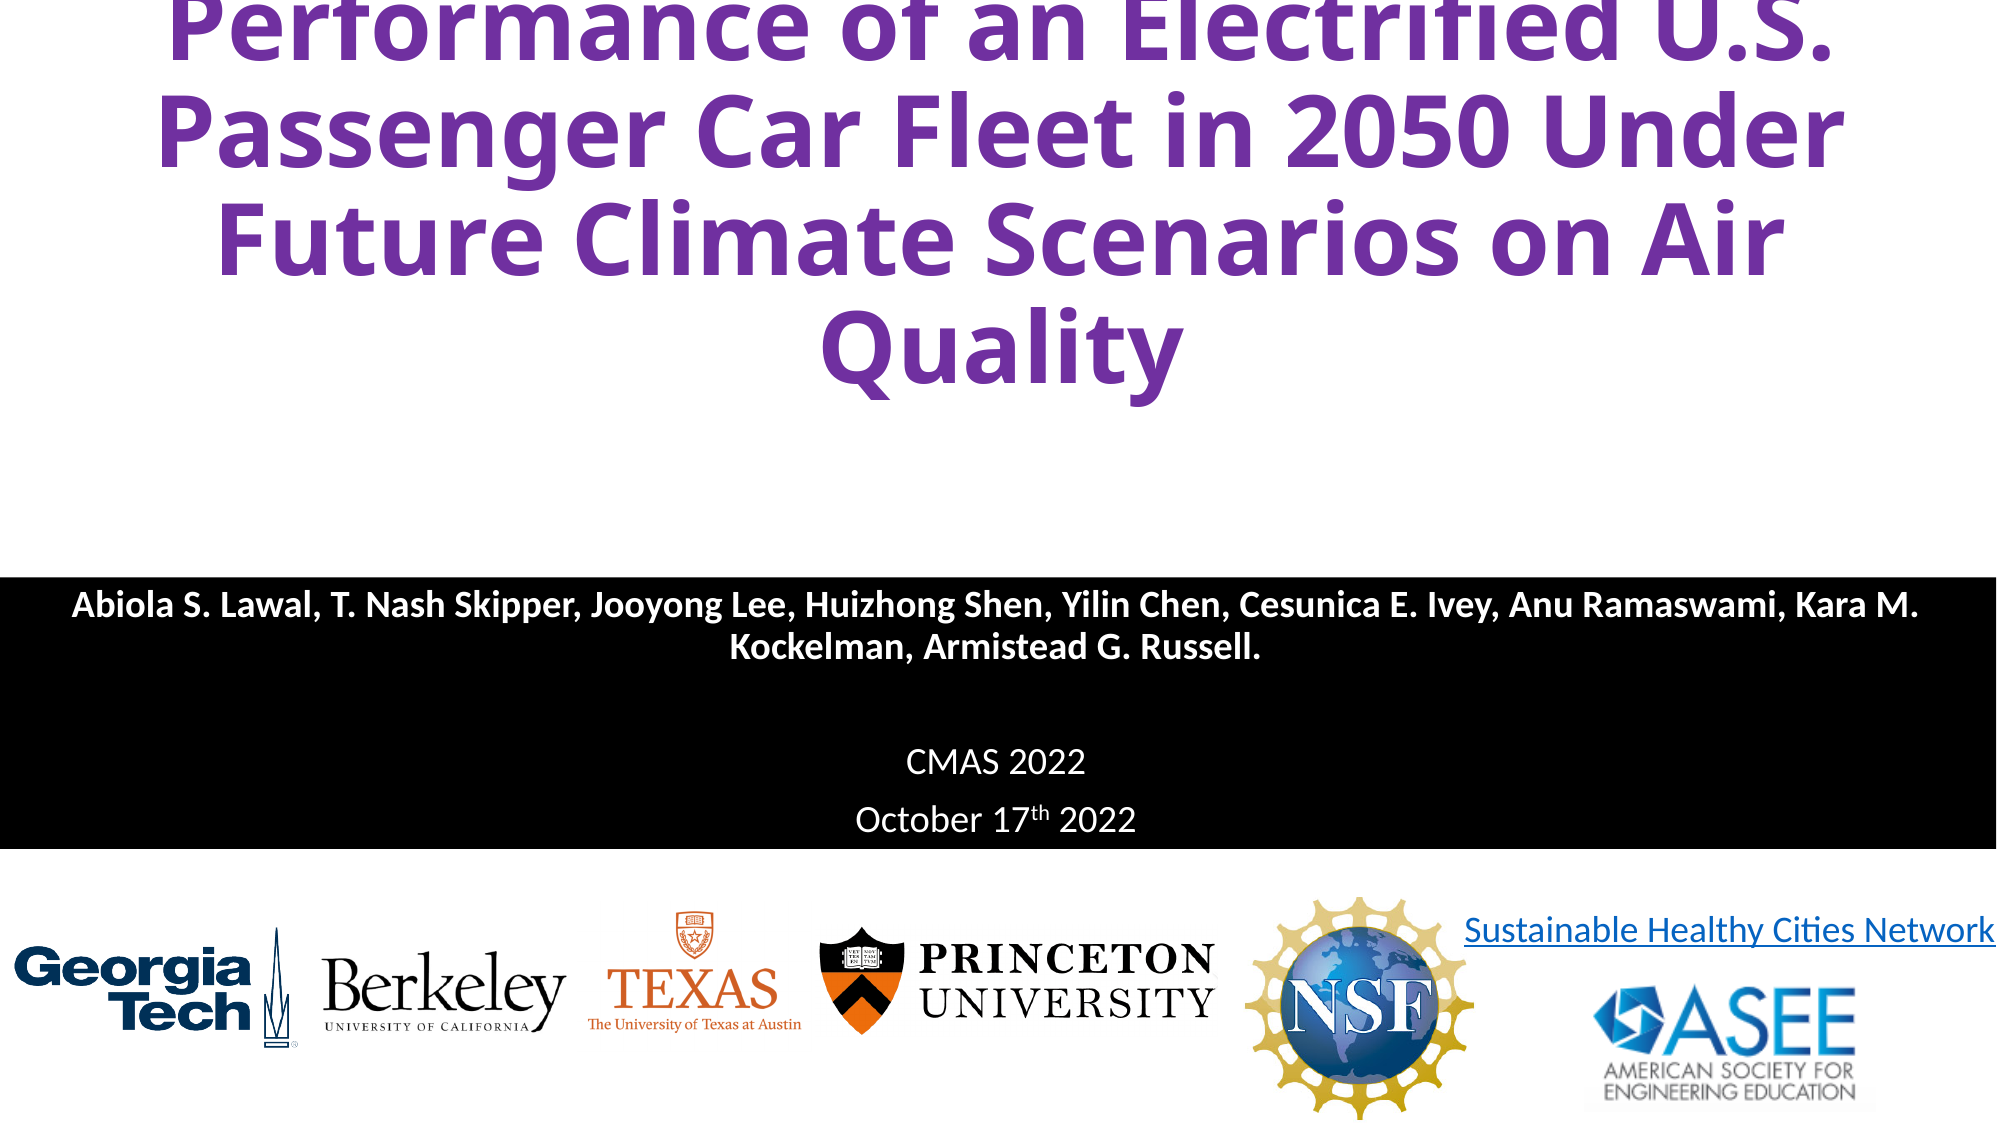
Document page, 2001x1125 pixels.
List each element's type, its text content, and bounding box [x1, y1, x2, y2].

title Performance of an Electrified U.S. Passenger Car Fleet in 2050 Under Future Climate Scenarios on Air Quality [41, 61, 1962, 413]
picture [815, 924, 1218, 1037]
subtitle Abiola S. Lawal, T. Nash Skipper, Jooyong Lee, Huizhong Shen, Yilin Chen, Cesunica E. Ivey, Anu Ramaswami, Kara M. Kockelman, Armistead G. Russell. CMAS 2022 October 17th 2022 [0, 577, 1997, 849]
picture [317, 928, 575, 1049]
picture [1243, 897, 1476, 1123]
text_box Sustainable Healthy Cities Network [1476, 897, 2000, 958]
picture [1584, 976, 1876, 1112]
picture [577, 901, 812, 1052]
picture [14, 927, 298, 1048]
